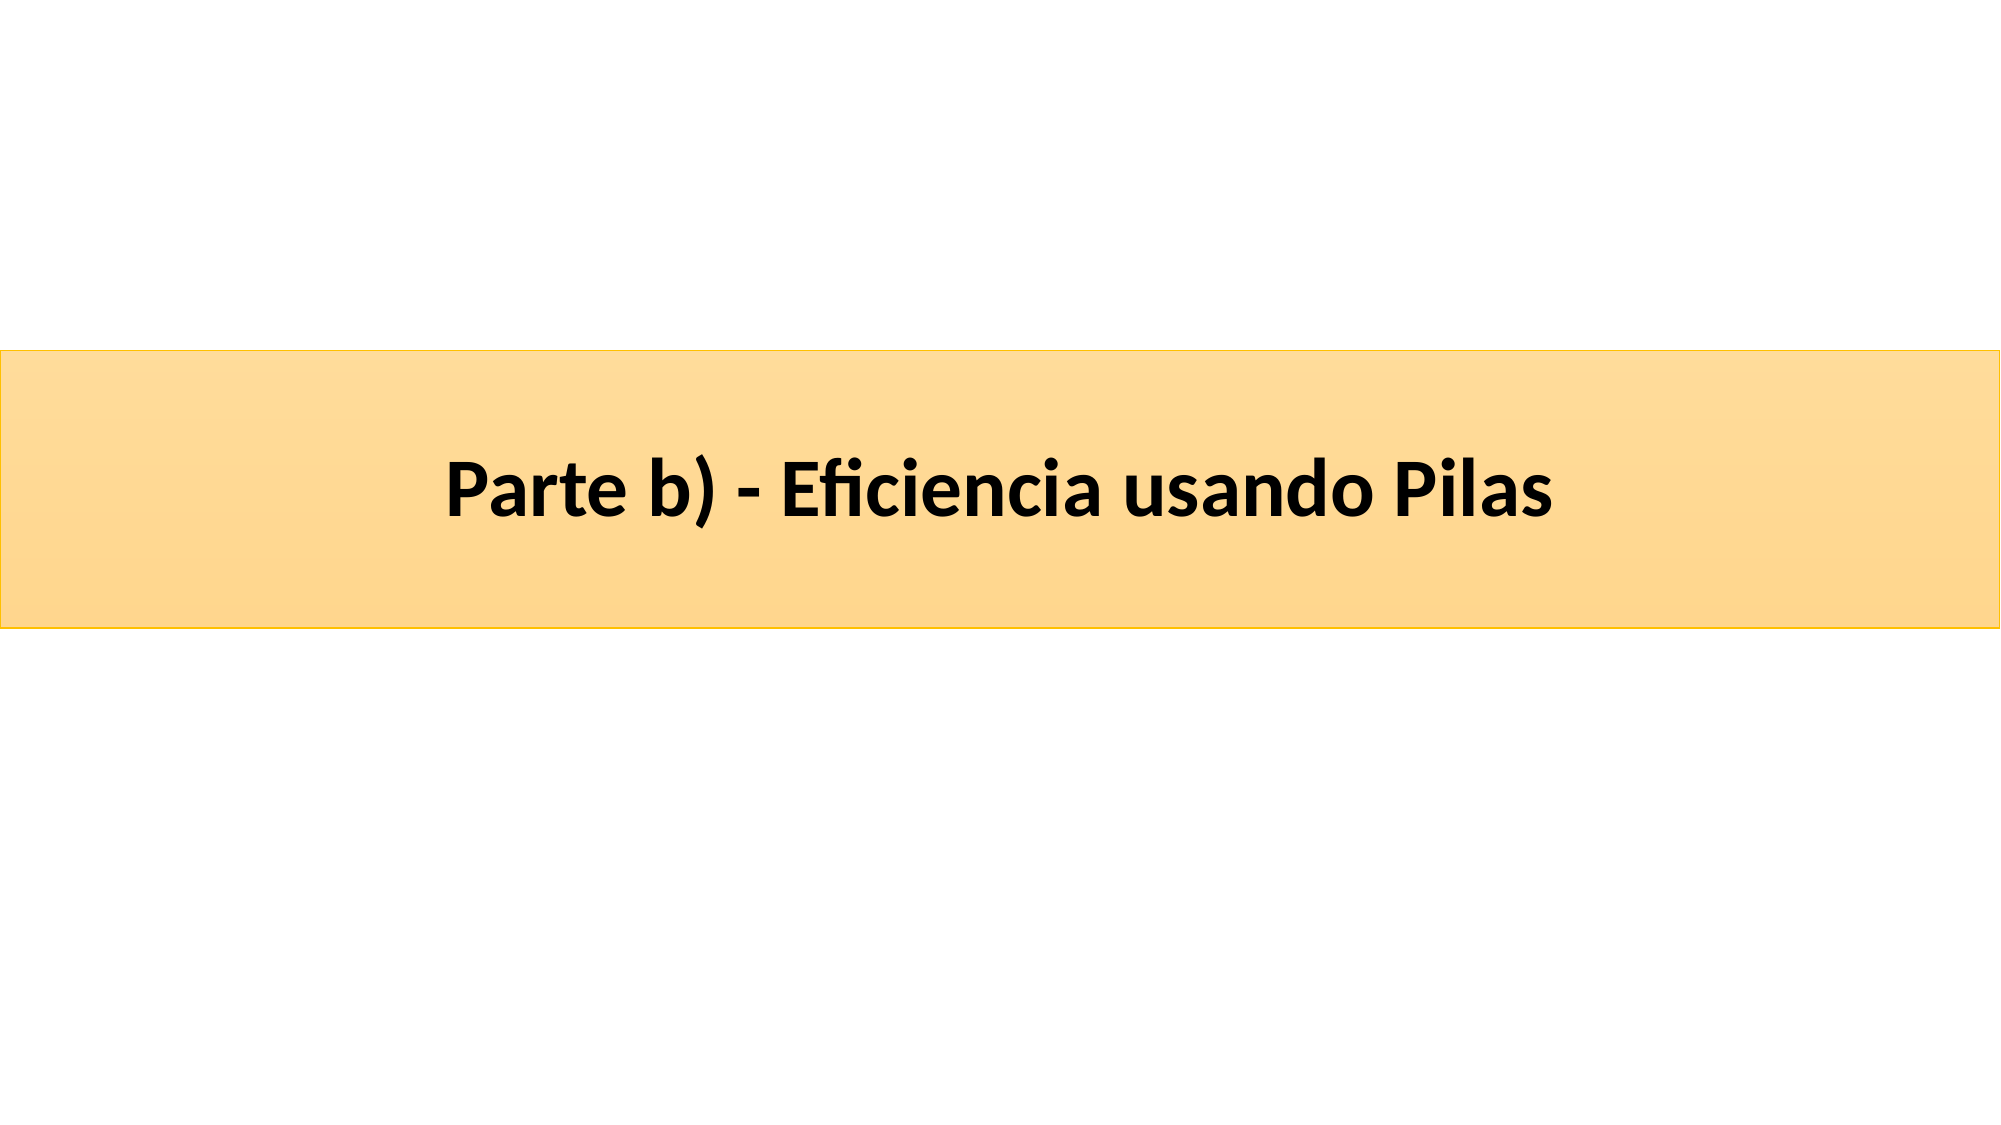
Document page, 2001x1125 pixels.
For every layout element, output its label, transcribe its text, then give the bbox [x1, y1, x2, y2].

title Parte b) - Eficiencia usando Pilas [0, 350, 2000, 628]
